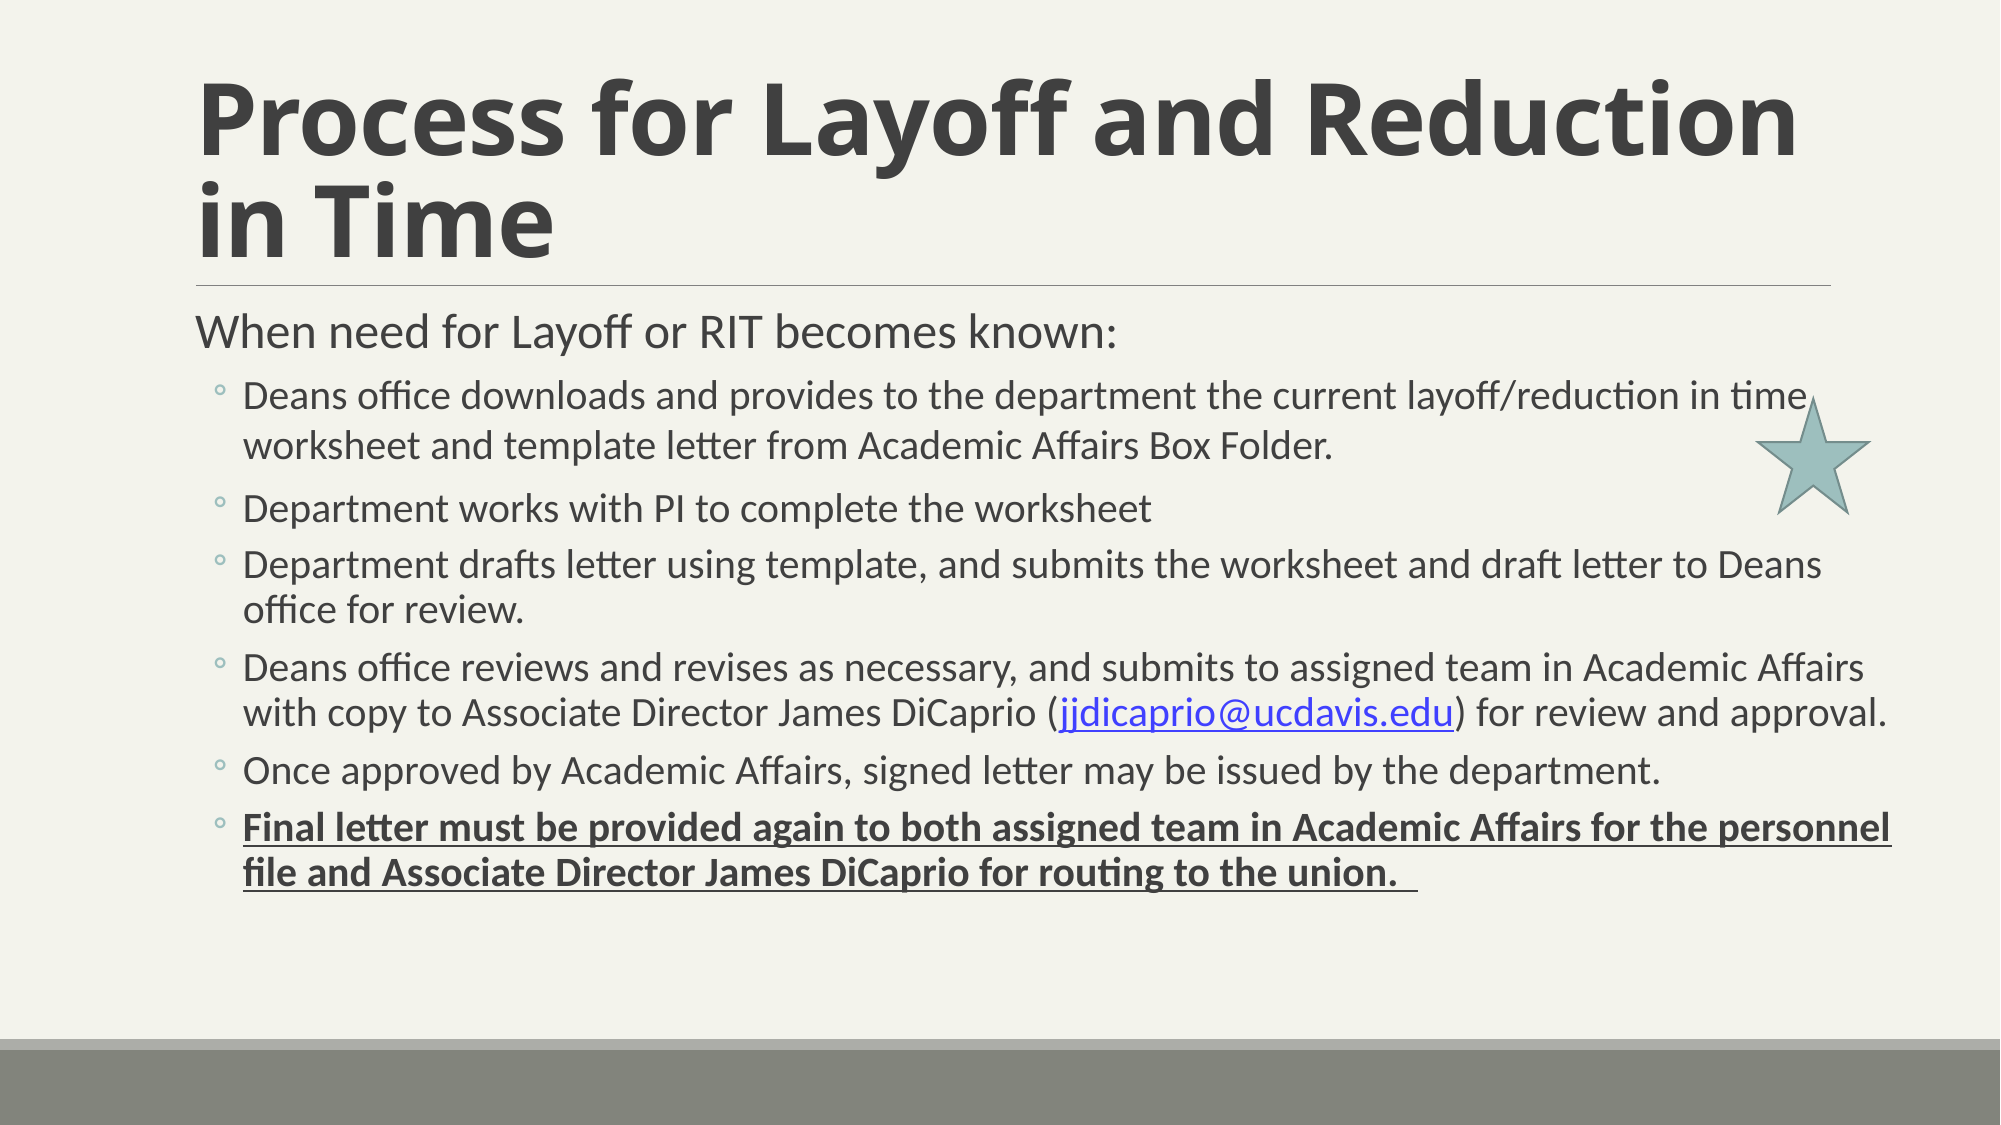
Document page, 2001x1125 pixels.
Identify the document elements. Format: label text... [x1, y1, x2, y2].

text_box [1755, 395, 1872, 516]
list When need for Layoff or RIT becomes known: Deans office downloads and provides to the department the current layoff/reduction in time worksheet and template letter from Academic Affairs Box Folder. Department works with PI to complete the worksheet Department drafts letter using template, and submits the worksheet and draft letter to Deans office for review. Deans office reviews and revises as necessary, and submits to assigned team in Academic Affairs with copy to Associate Director James DiCaprio (jjdicaprio@ucdavis.edu) for review and approval. Once approved by Academic Affairs, signed letter may be issued by the department. Final letter must be provided again to both assigned team in Academic Affairs for the personnel file and Associate Director James DiCaprio for routing to the union. [180, 297, 1905, 966]
title Process for Layoff and Reduction in Time [180, 47, 1830, 285]
